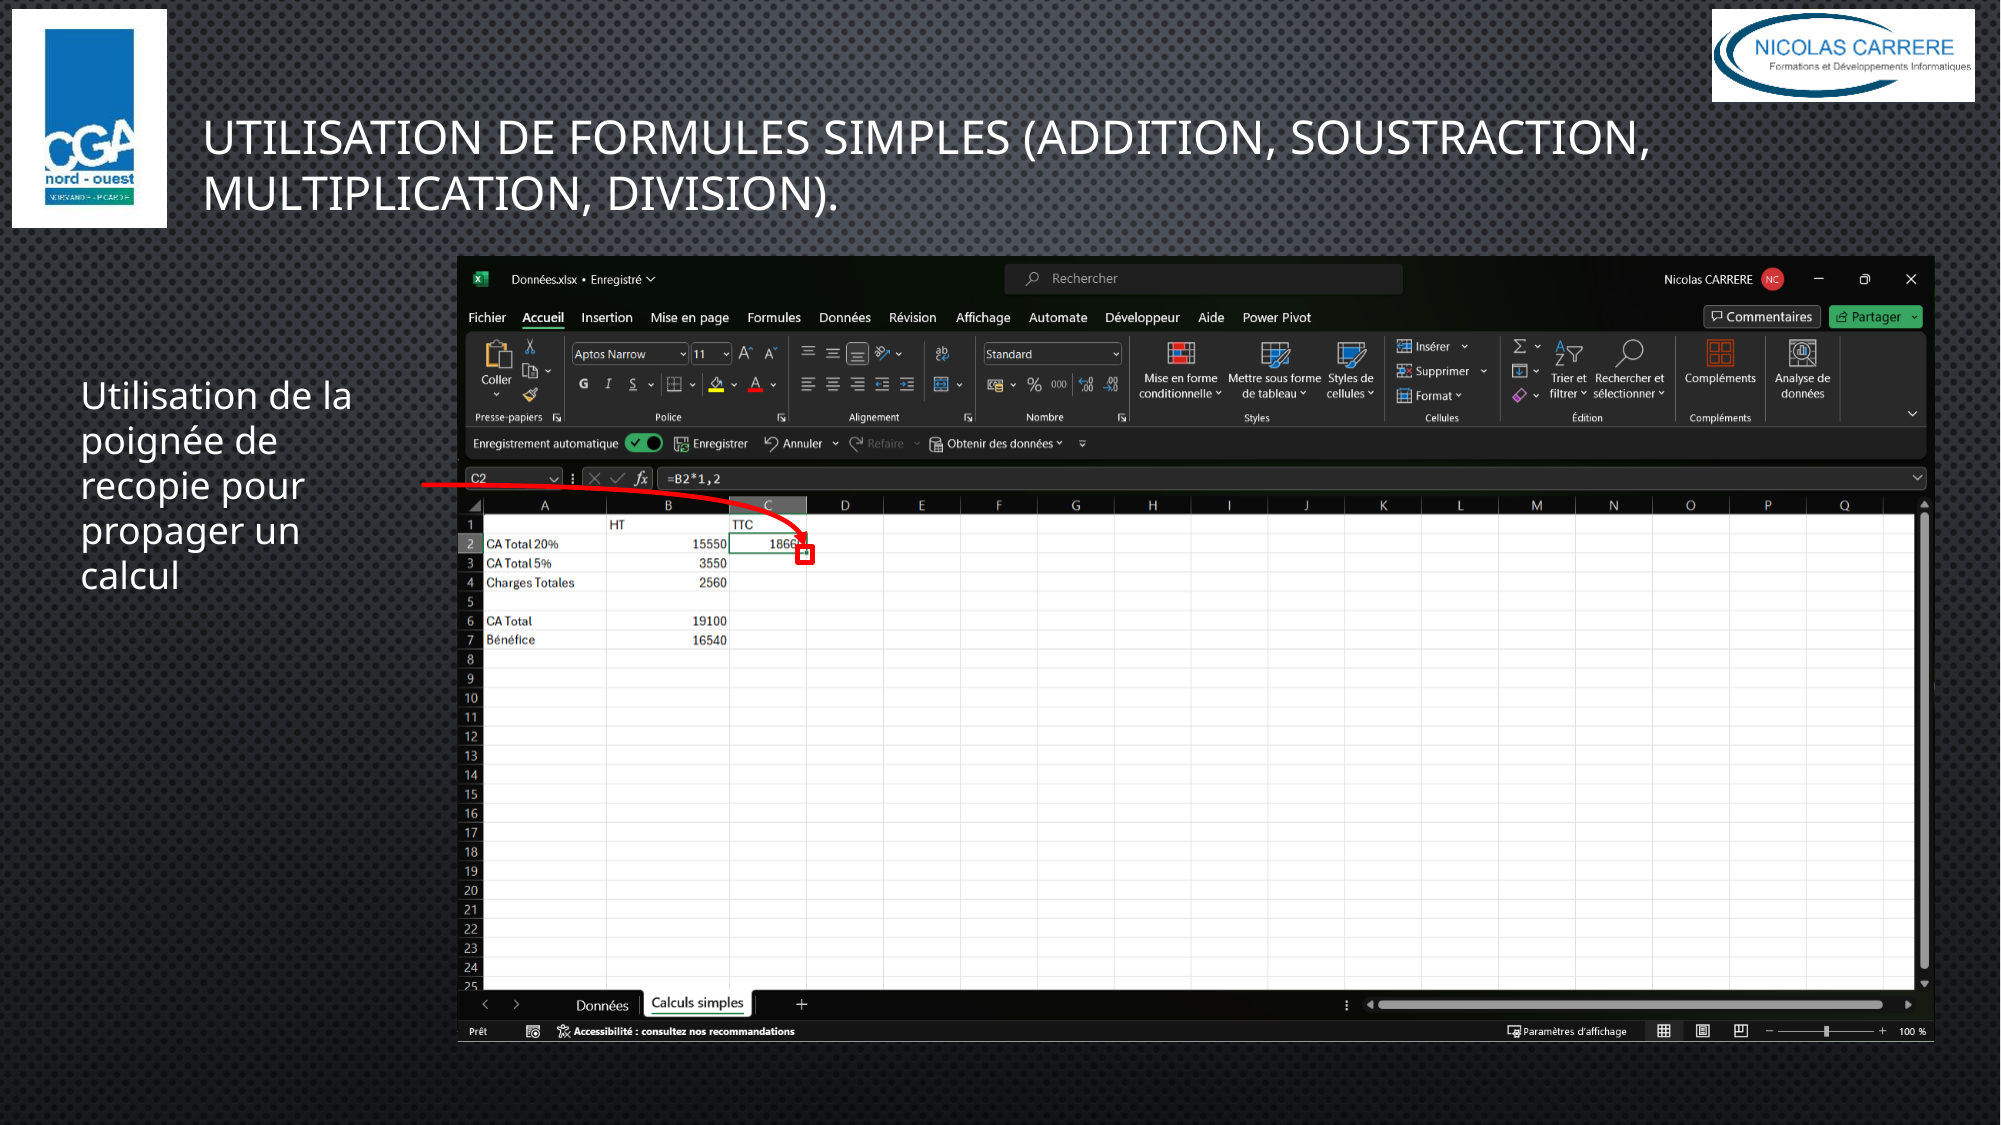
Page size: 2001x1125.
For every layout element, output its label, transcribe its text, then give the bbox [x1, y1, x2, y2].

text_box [423, 485, 806, 547]
text_box Utilisation de la poignée de recopie pour propager un calcul [65, 364, 424, 605]
picture [1712, 9, 1975, 102]
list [456, 256, 1935, 1042]
title Utilisation de formules simples (addition, soustraction, multiplication, division). [187, 99, 1813, 228]
picture [12, 9, 167, 228]
